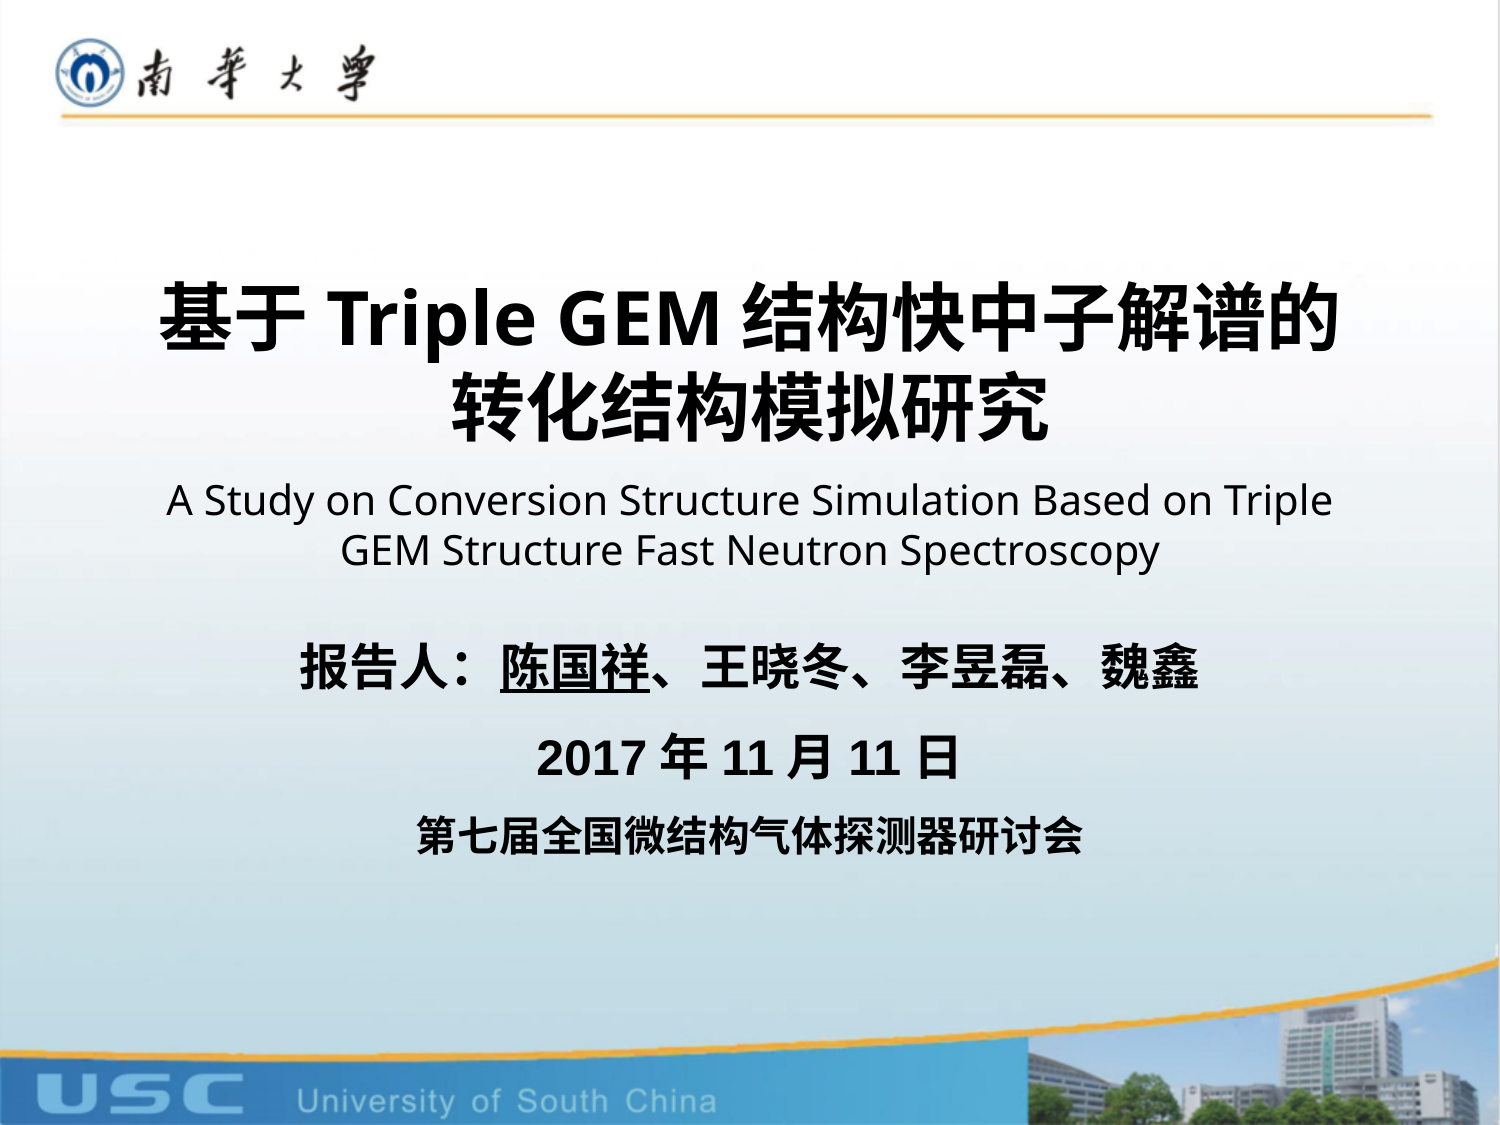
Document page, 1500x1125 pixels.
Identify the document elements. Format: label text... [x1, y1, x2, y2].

title 基于Triple GEM结构快中子解谱的 转化结构模拟研究 [74, 266, 1426, 455]
picture [0, 0, 1500, 1125]
text_box 报告人：陈国祥、王晓冬、李昱磊、魏鑫 2017年11月11日 第七届全国微结构气体探测器研讨会 [285, 597, 1215, 868]
text_box A Study on Conversion Structure Simulation Based on Triple GEM Structure Fast Neutron Spectroscopy [141, 466, 1359, 582]
